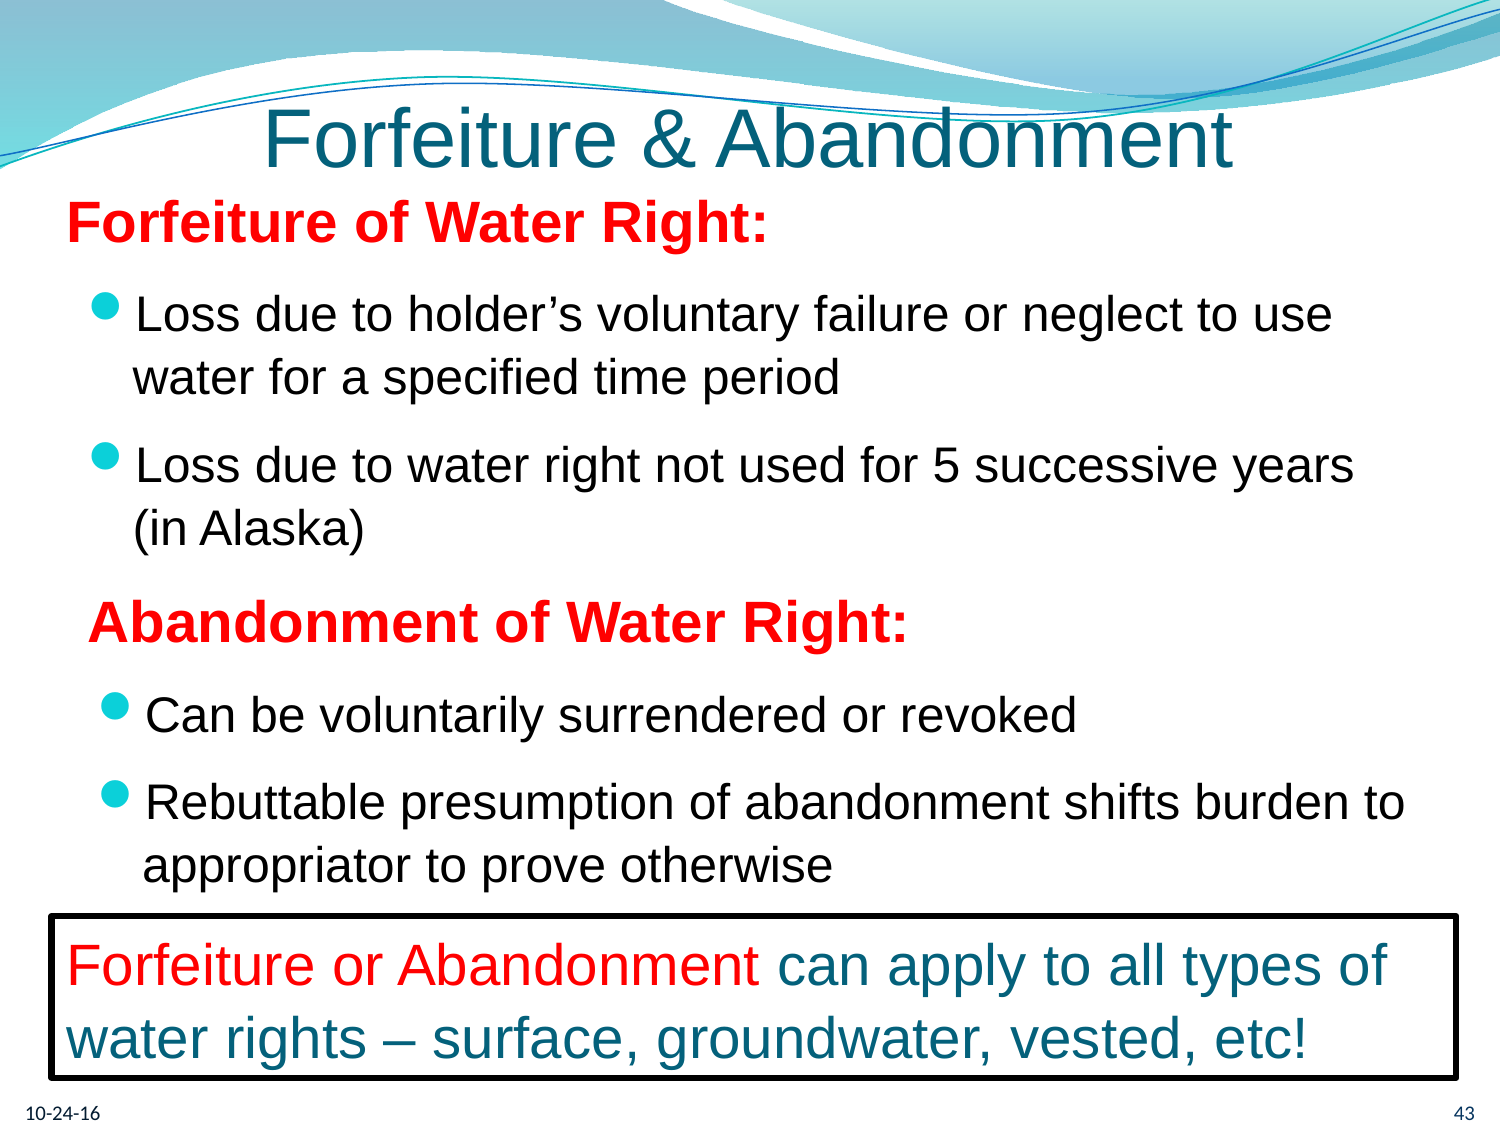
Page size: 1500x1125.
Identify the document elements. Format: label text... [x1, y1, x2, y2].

title Forfeiture & Abandonment [61, 57, 1412, 173]
slide_number 43 [1350, 1065, 1475, 1125]
text_box Forfeiture or Abandonment can apply to all types of water rights – surface, groundwater, vested, etc! [51, 916, 1457, 1078]
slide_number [24, 1062, 188, 1125]
list Forfeiture of Water Right: Loss due to holder’s voluntary failure or neglect to use water for a specified time period Loss due to water right not used for 5 successive years (in Alaska) Abandonment of Water Right: Can be voluntarily surrendered or revoked Rebuttable presumption of abandonment shifts burden to appropriator to prove otherwise [51, 173, 1433, 902]
